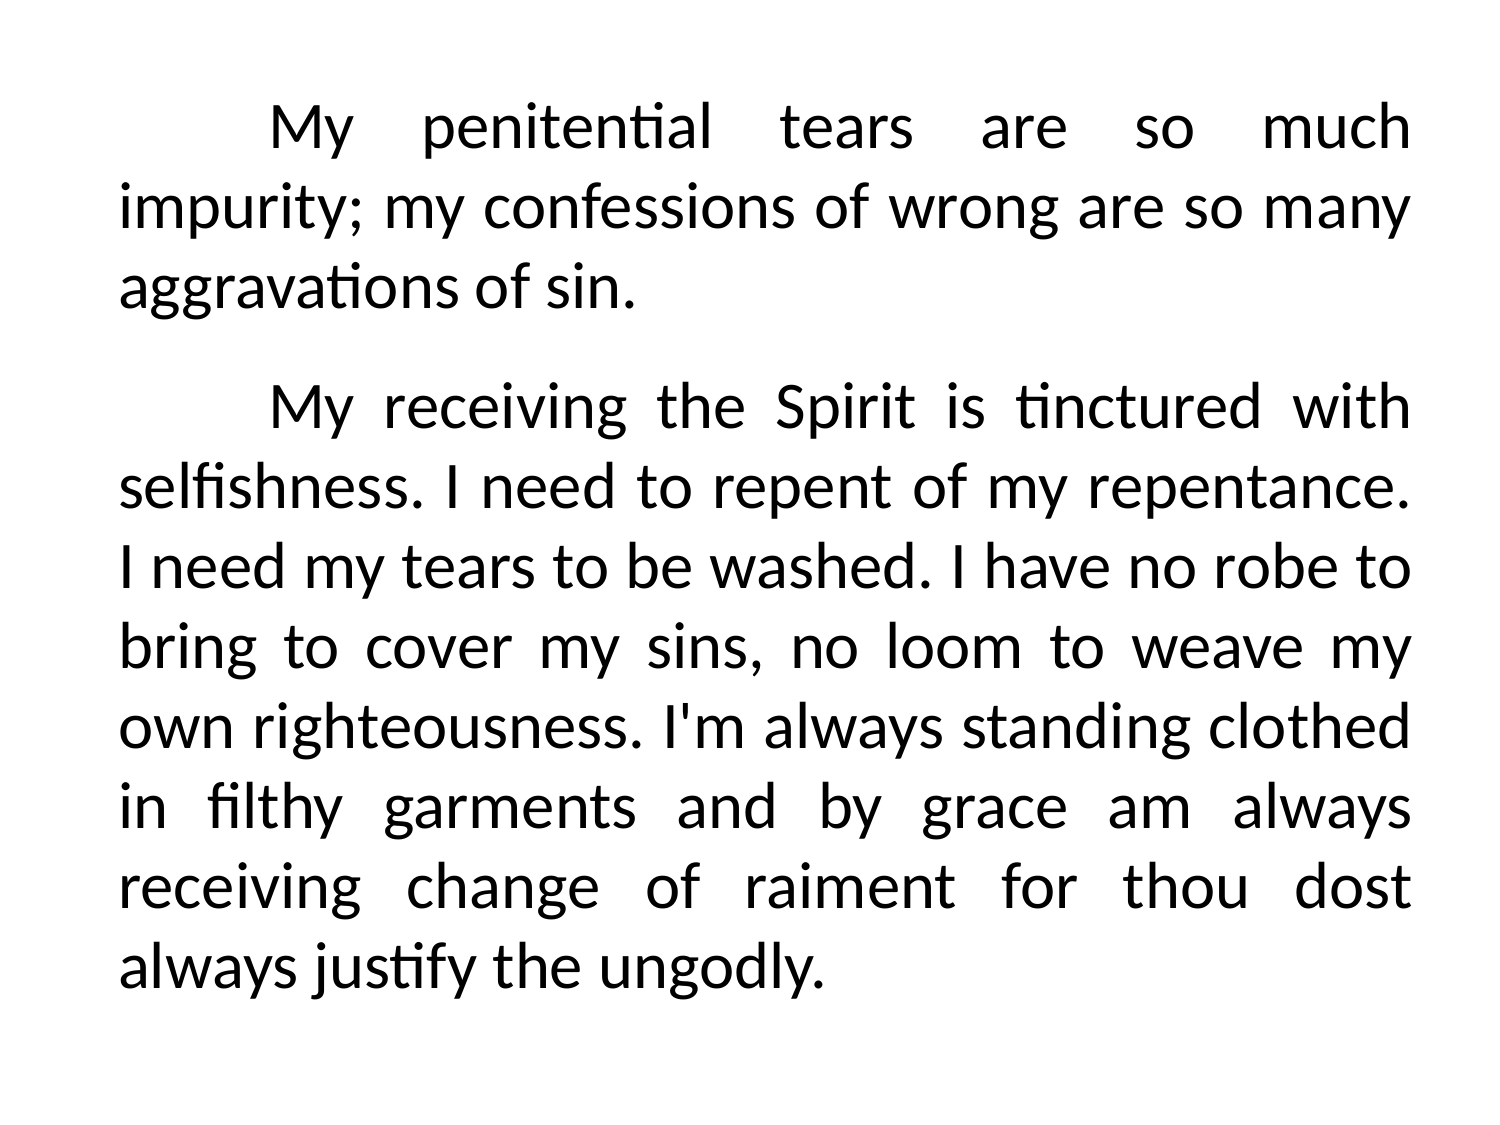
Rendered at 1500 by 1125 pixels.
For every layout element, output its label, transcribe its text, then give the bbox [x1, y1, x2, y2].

text_box My penitential tears are so much impurity; my confessions of wrong are so many aggravations of sin. My receiving the Spirit is tinctured with selfishness. I need to repent of my repentance. I need my tears to be washed. I have no robe to bring to cover my sins, no loom to weave my own righteousness. I'm always standing clothed in filthy garments and by grace am always receiving change of raiment for thou dost always justify the ungodly. [103, 74, 1429, 1010]
